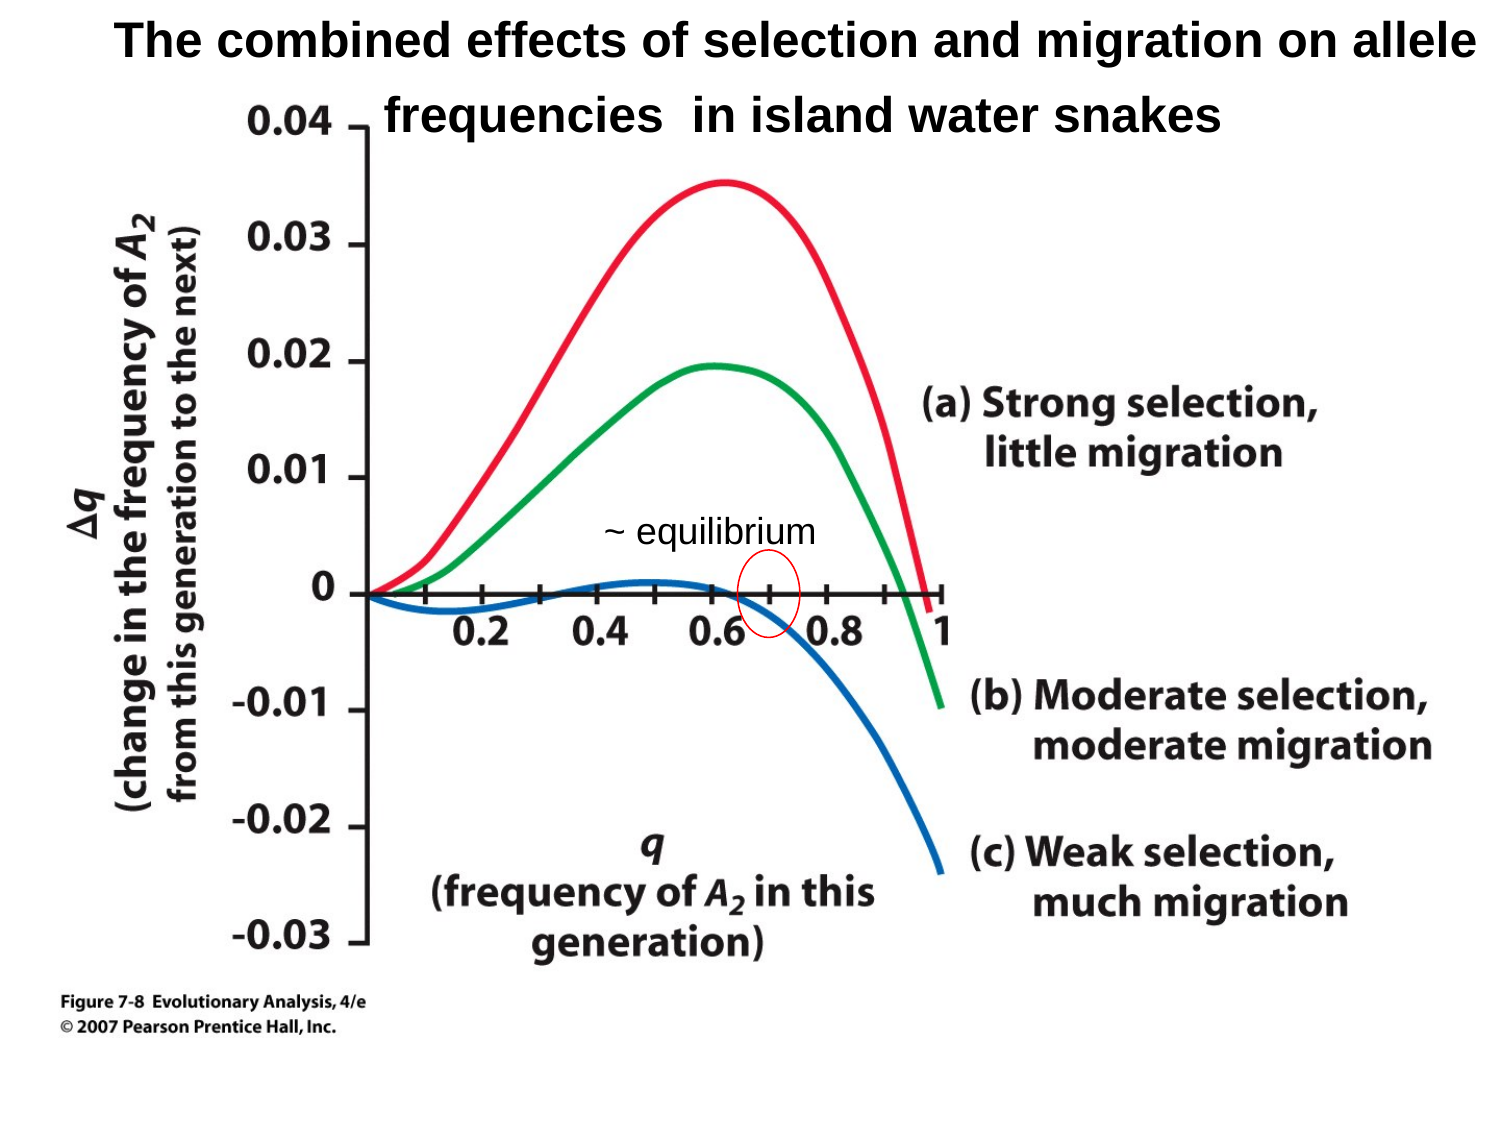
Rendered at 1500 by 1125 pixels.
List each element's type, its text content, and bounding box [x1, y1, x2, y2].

text_box The combined effects of selection and migration on allele frequencies in island water snakes [98, 0, 1500, 150]
picture [49, 87, 1450, 1040]
